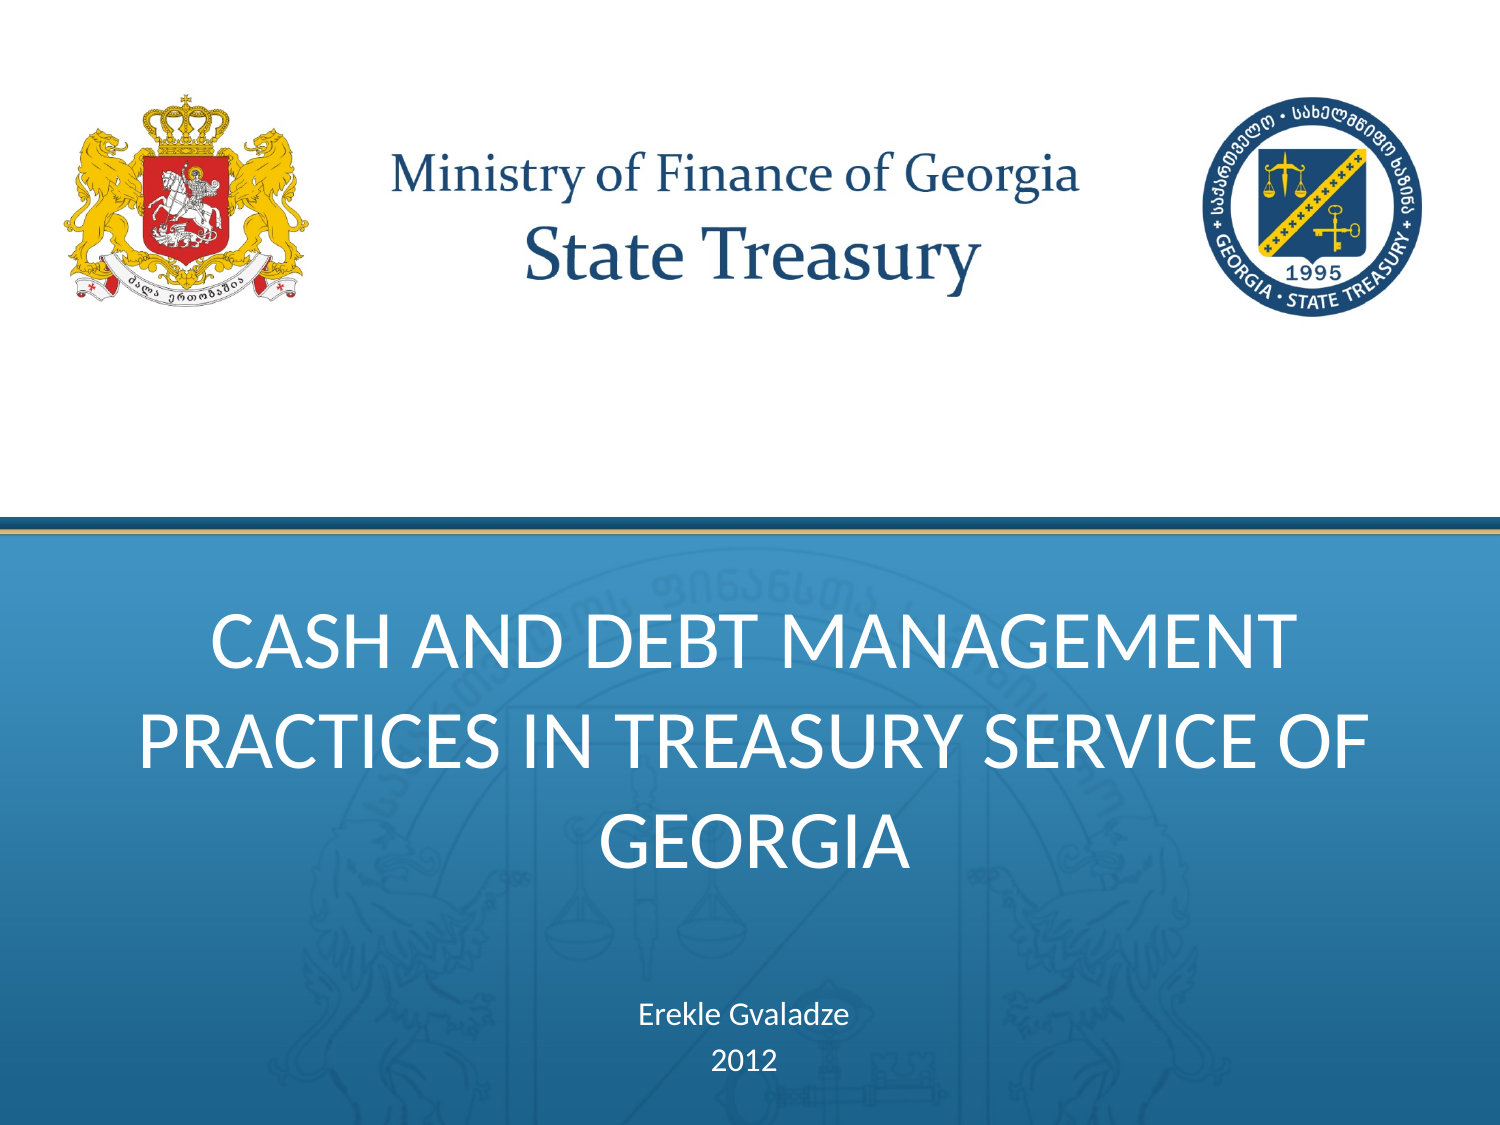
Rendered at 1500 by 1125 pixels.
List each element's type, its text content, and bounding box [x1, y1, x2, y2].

picture [0, 0, 1500, 1125]
list Erekle Gvaladze 2012 [445, 984, 1044, 1051]
title Cash and Debt Management practices in Treasury Service of Georgia [116, 531, 1393, 938]
